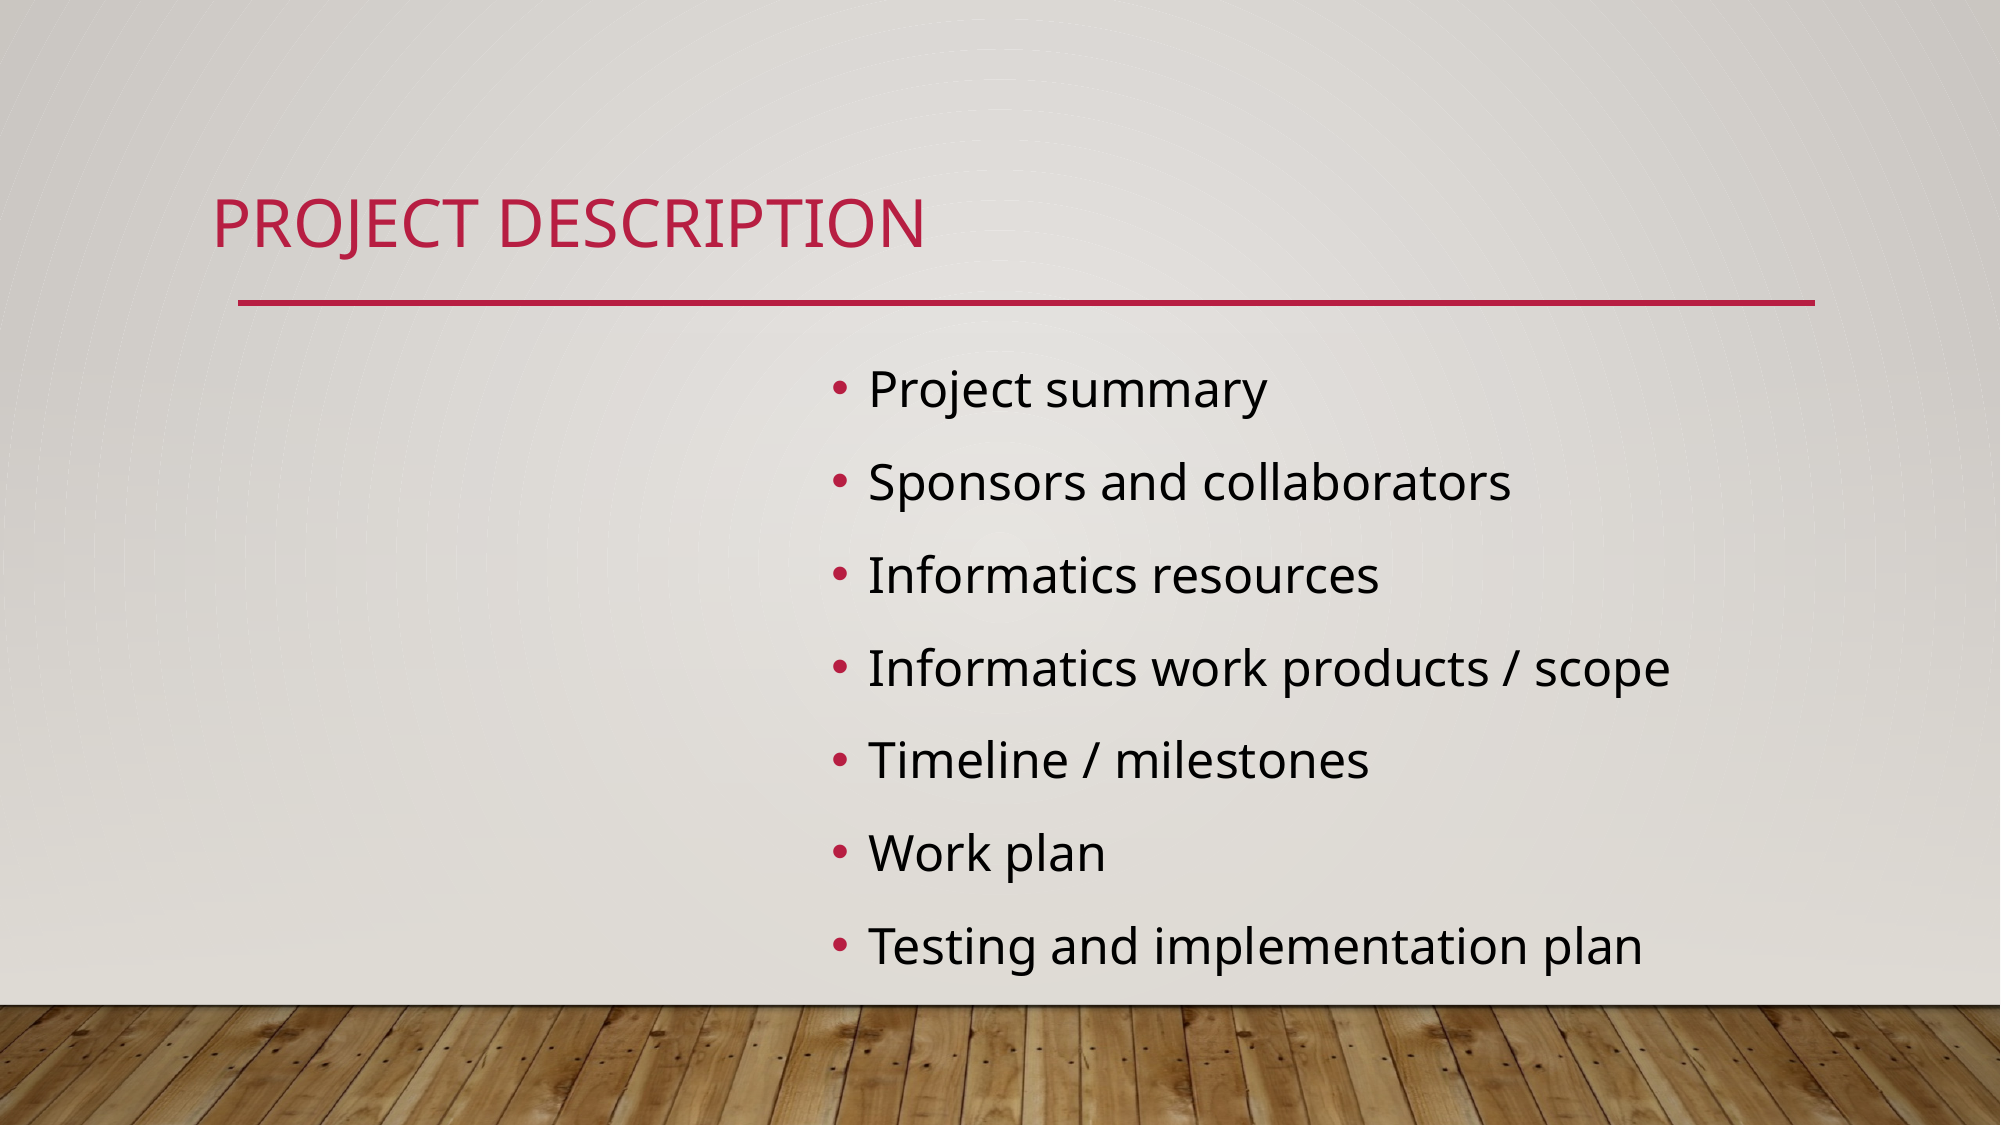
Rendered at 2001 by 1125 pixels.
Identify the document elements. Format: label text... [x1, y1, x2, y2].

list Project summary Sponsors and collaborators Informatics resources Informatics work products / scope Timeline / milestones Work plan Testing and implementation plan [816, 337, 1863, 1010]
title Project Description [137, 182, 945, 312]
picture [0, 1005, 2000, 1125]
